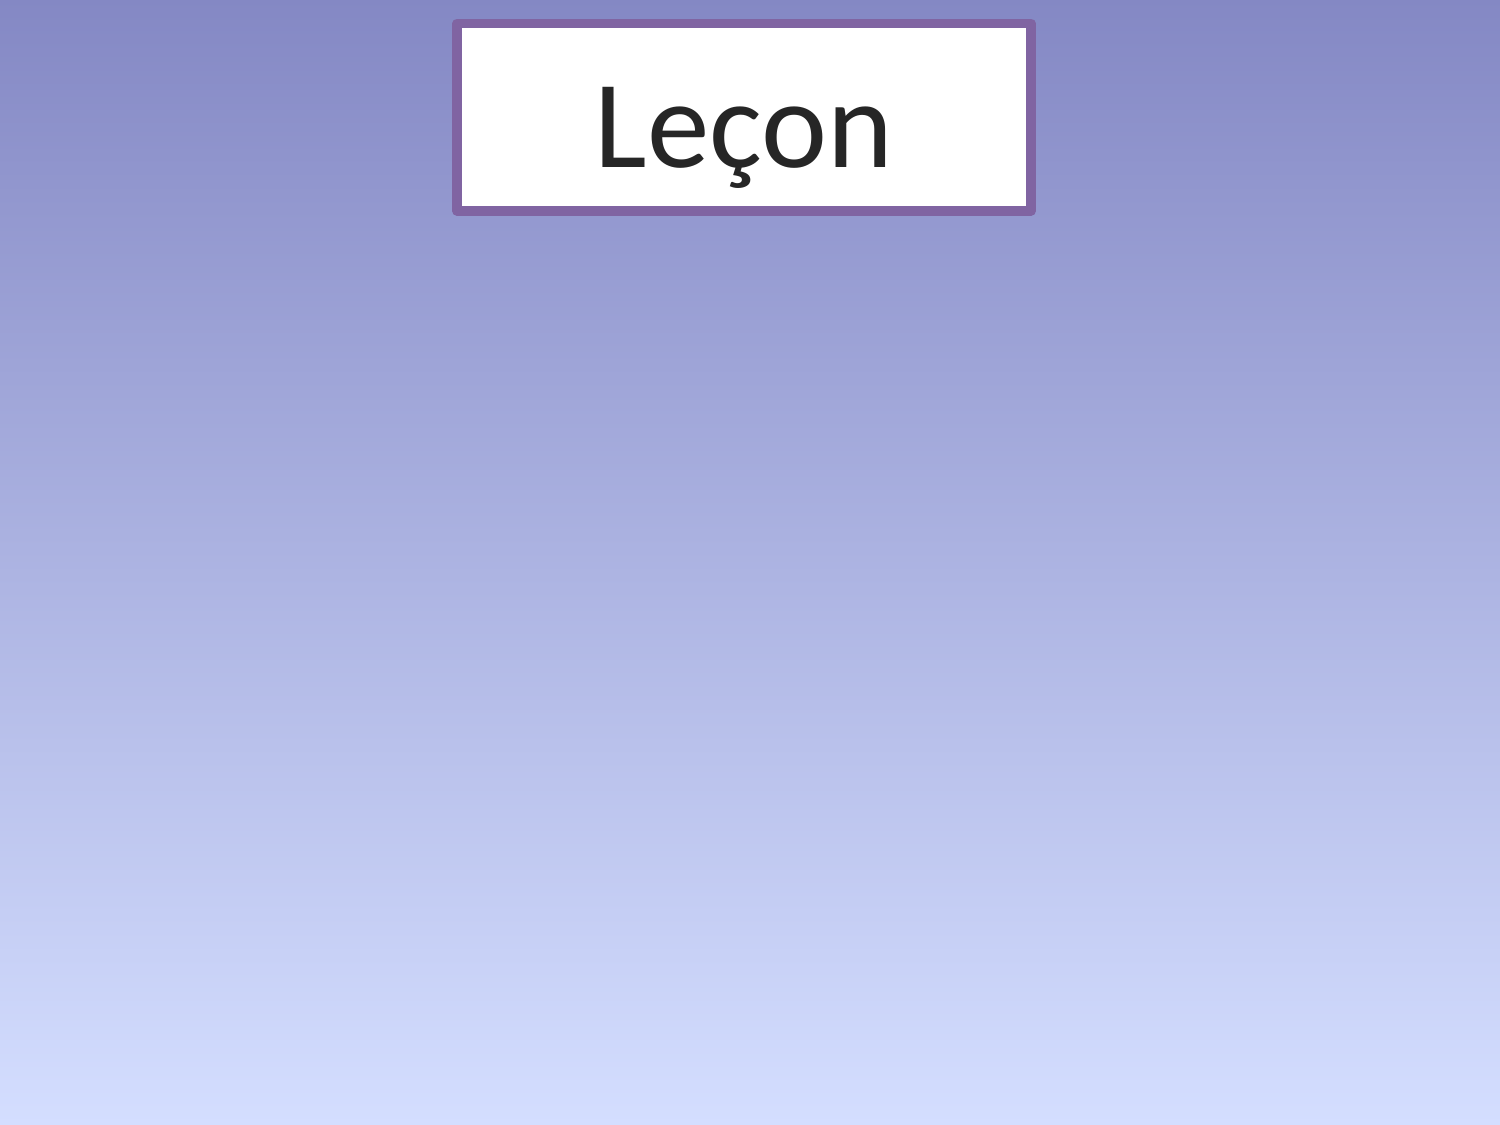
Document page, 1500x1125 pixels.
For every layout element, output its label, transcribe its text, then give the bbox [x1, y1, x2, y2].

text_box Leçon [455, 21, 1033, 213]
